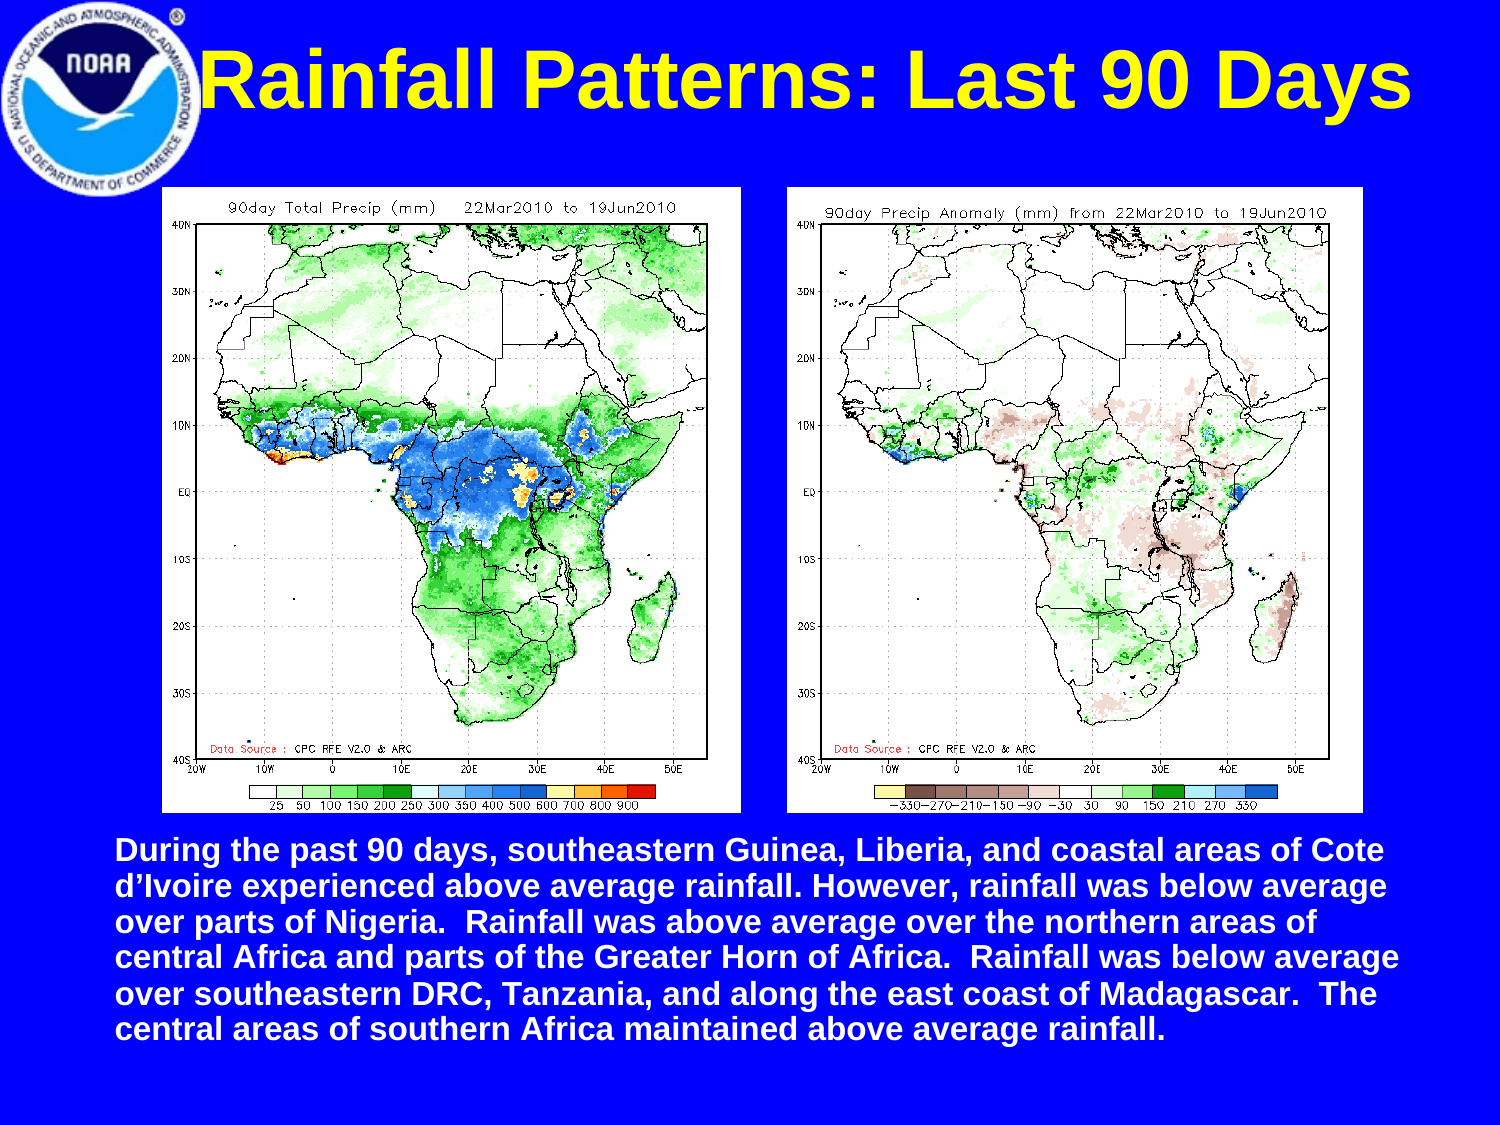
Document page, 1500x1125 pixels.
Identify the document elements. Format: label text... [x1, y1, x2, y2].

text_box During the past 90 days, southeastern Guinea, Liberia, and coastal areas of Cote d’Ivoire experienced above average rainfall. However, rainfall was below average over parts of Nigeria. Rainfall was above average over the northern areas of central Africa and parts of the Greater Horn of Africa. Rainfall was below average over southeastern DRC, Tanzania, and along the east coast of Madagascar. The central areas of southern Africa maintained above average rainfall. [99, 824, 1438, 1056]
picture [787, 187, 1363, 813]
picture [0, 0, 741, 813]
title Rainfall Patterns: Last 90 Days [174, 0, 1438, 150]
